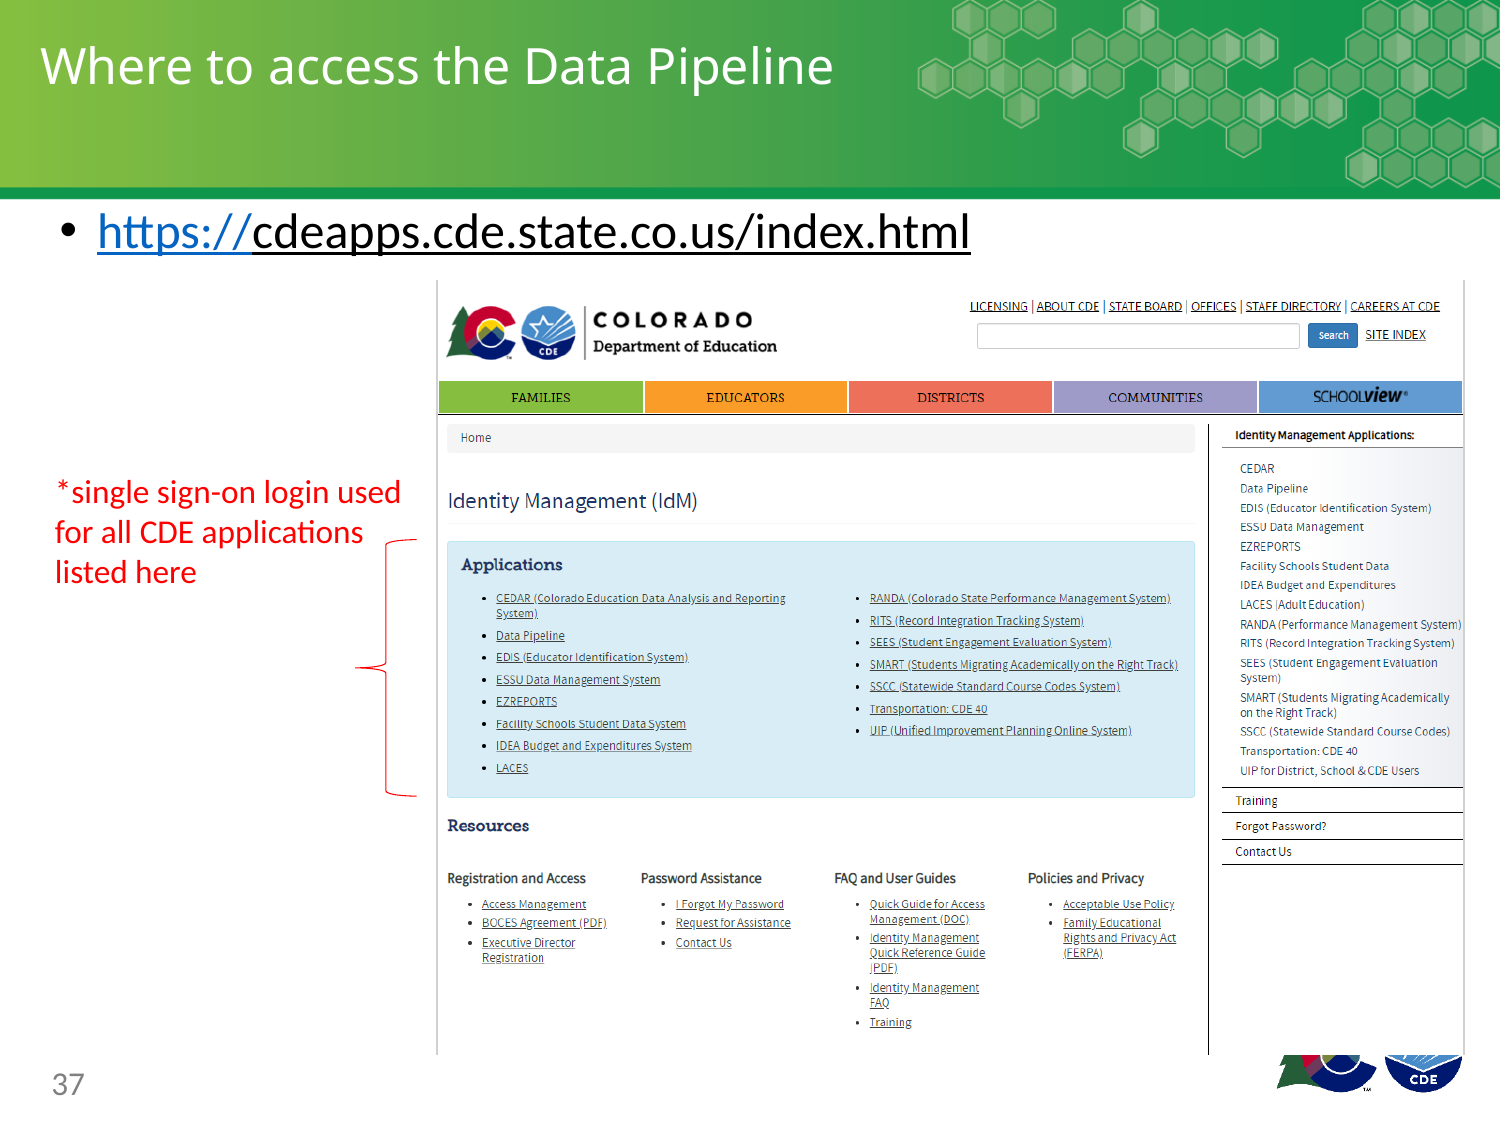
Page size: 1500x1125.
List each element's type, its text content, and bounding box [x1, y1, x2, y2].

text_box *single sign-on login used for all CDE applications listed here [40, 343, 424, 598]
list https://cdeapps.cde.state.co.us/index.html [59, 204, 1354, 919]
slide_number 37 [36, 1054, 375, 1115]
title Where to access the Data Pipeline [40, 41, 1038, 166]
text_box [355, 539, 417, 797]
picture [436, 280, 1472, 1093]
picture [0, 0, 1500, 200]
